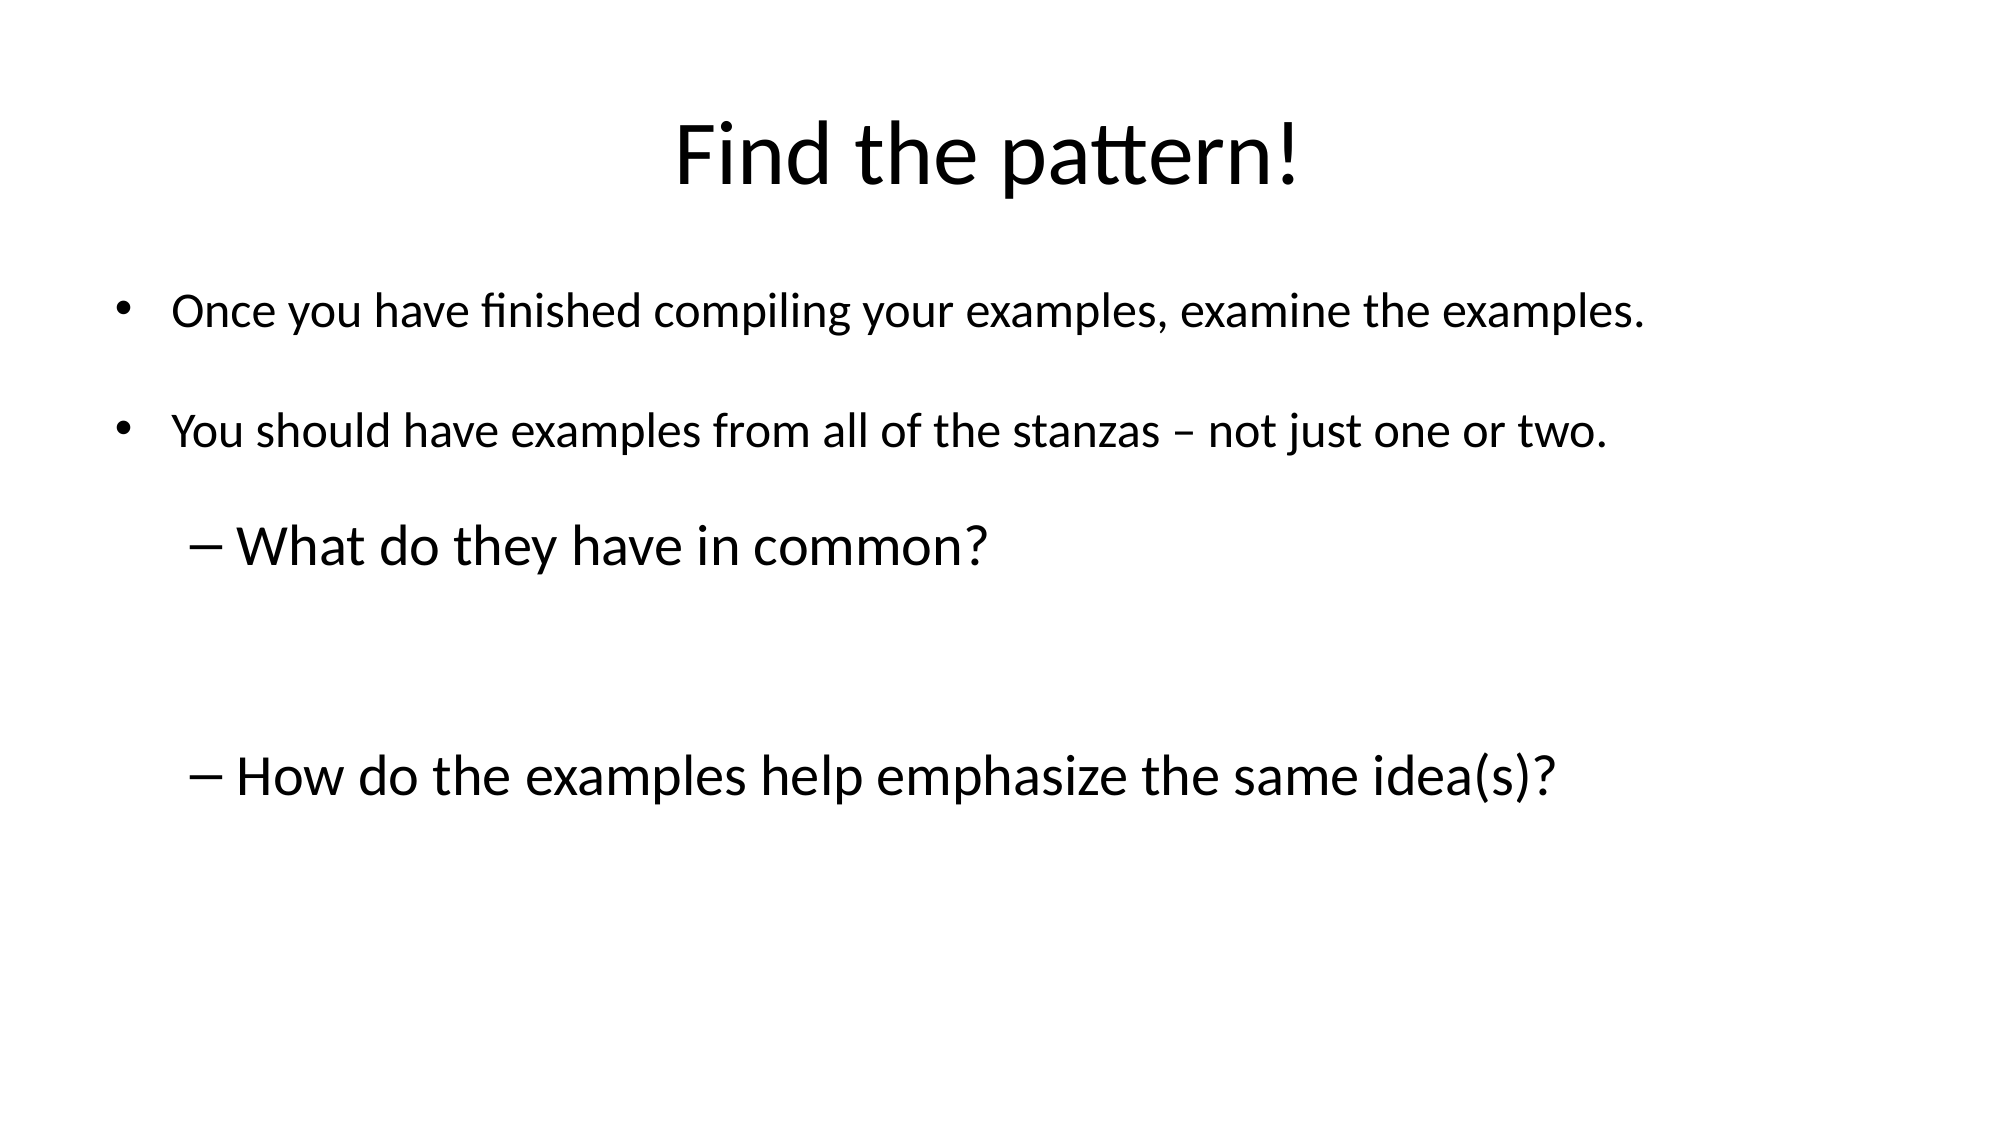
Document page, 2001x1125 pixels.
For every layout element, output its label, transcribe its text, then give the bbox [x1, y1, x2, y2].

title Find the pattern! [99, 30, 1900, 219]
list Once you have finished compiling your examples, examine the examples. You should have examples from all of the stanzas – not just one or two. What do they have in common? How do the examples help emphasize the same idea(s)? [99, 262, 1900, 1078]
